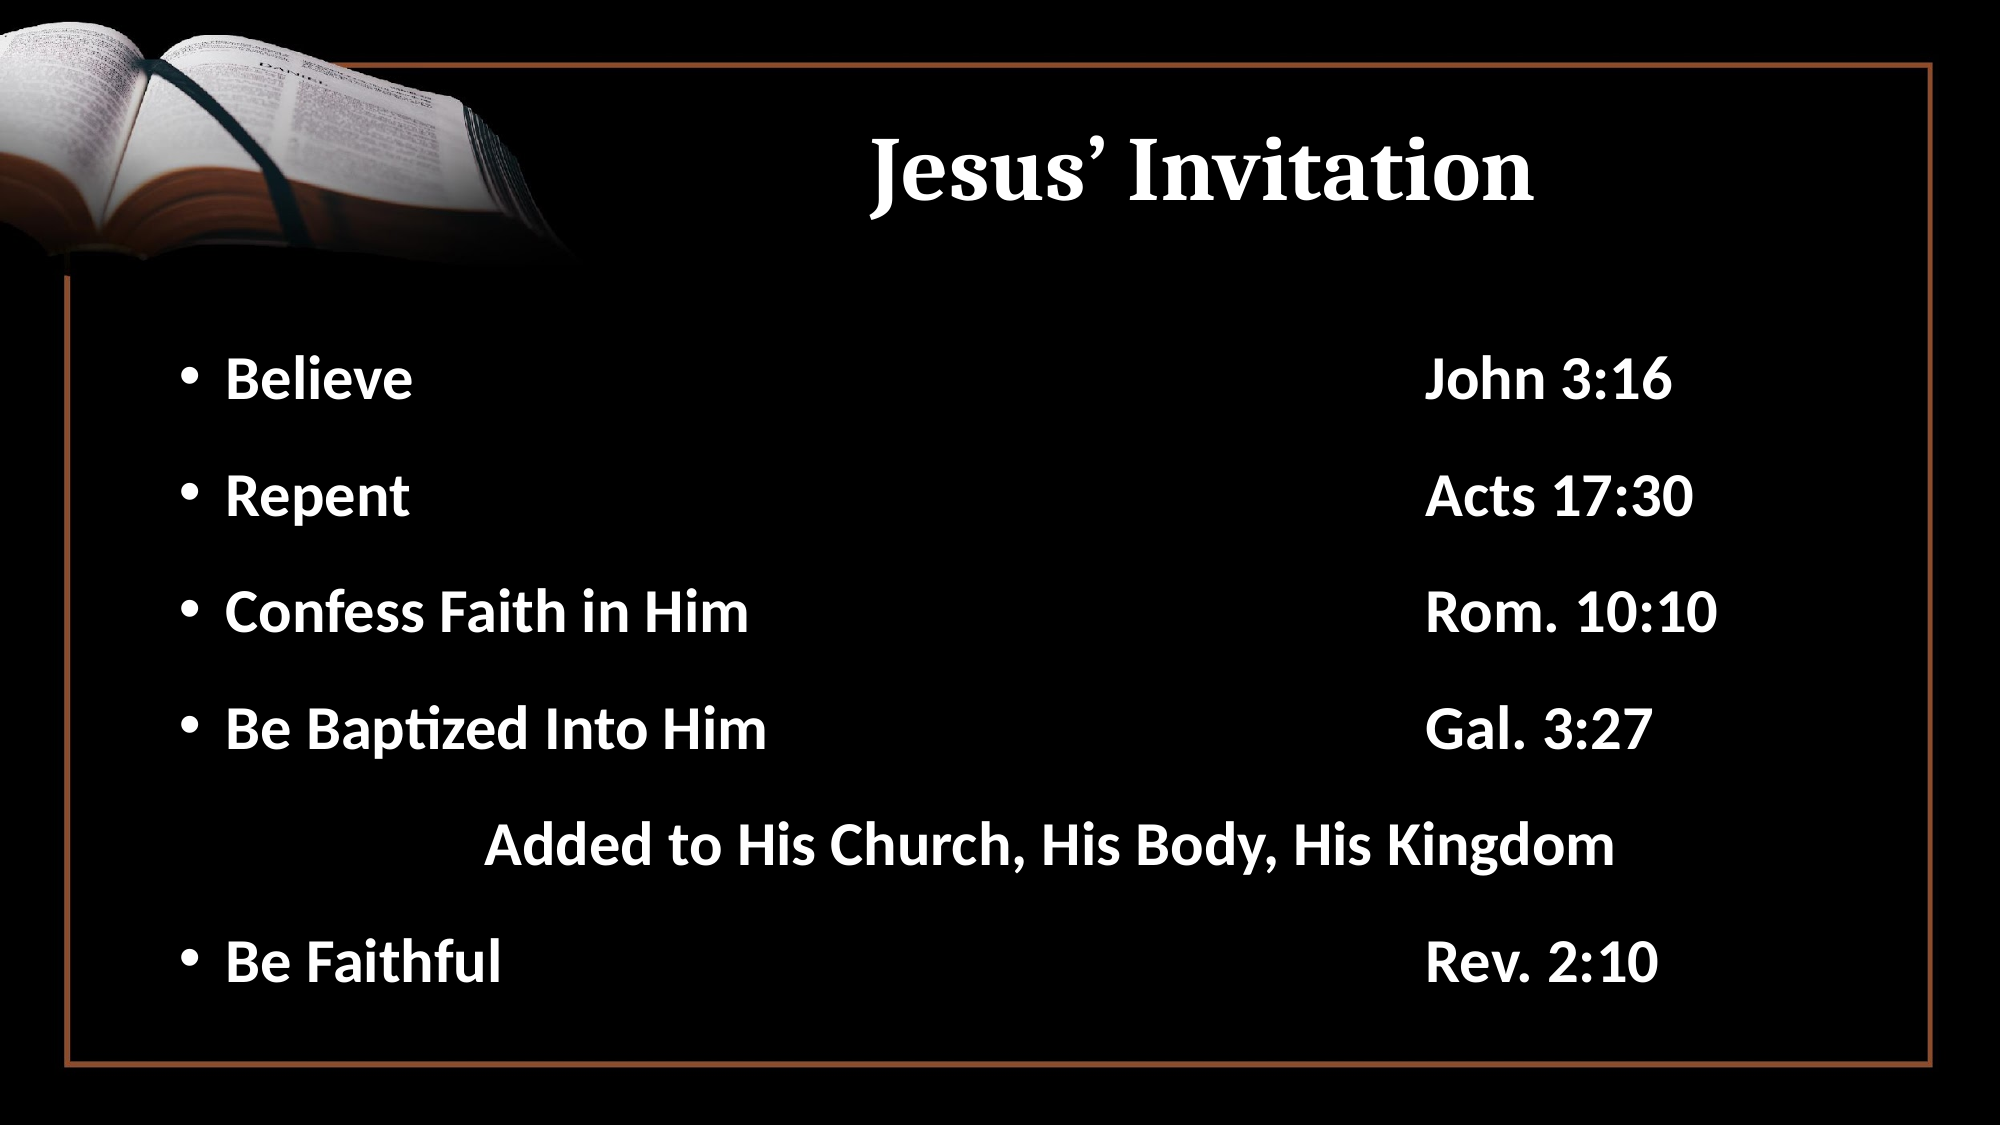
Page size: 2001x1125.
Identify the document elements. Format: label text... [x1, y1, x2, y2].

title Jesus’ Invitation [488, 49, 1940, 292]
picture [0, 0, 2000, 1125]
list Believe John 3:16 Repent Acts 17:30 Confess Faith in Him Rom. 10:10 Be Baptized Into Him Gal. 3:27 Added to His Church, His Body, His Kingdom Be Faithful Rev. 2:10 [88, 292, 1940, 1063]
